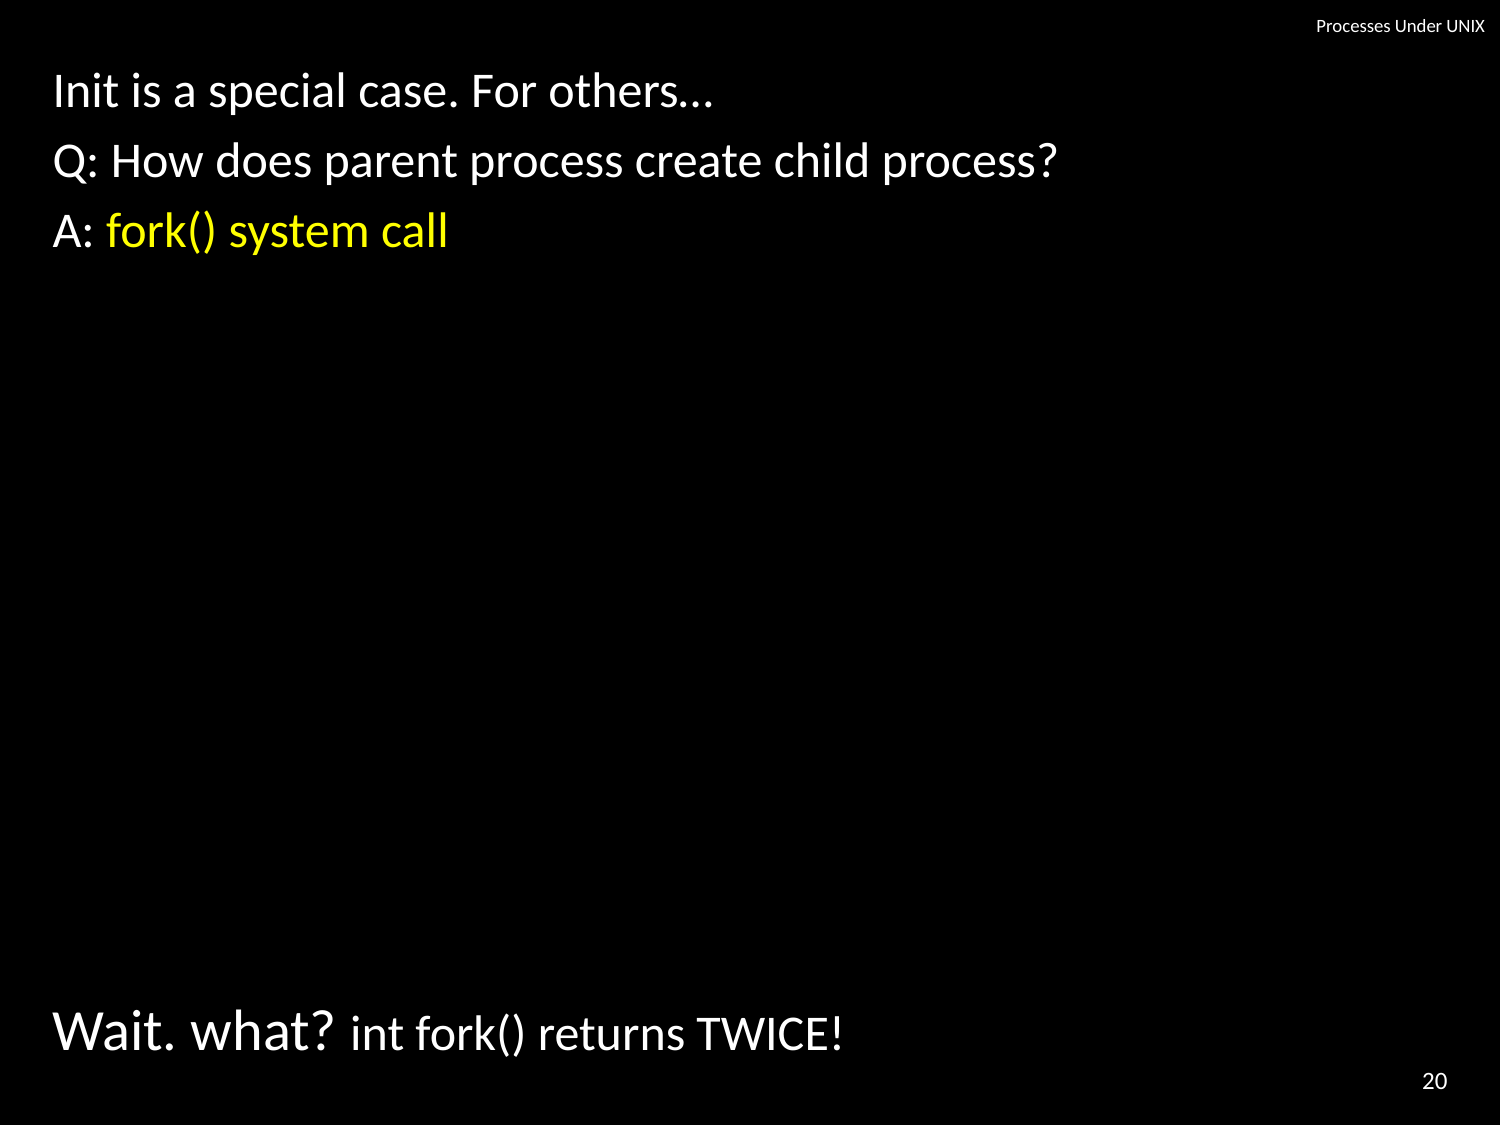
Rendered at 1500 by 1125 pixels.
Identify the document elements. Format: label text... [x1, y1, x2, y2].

title Processes Under UNIX [924, 0, 1500, 50]
list Init is a special case. For others… Q: How does parent process create child process? A: fork() system call Wait. what? int fork() returns TWICE! [37, 50, 1463, 1063]
